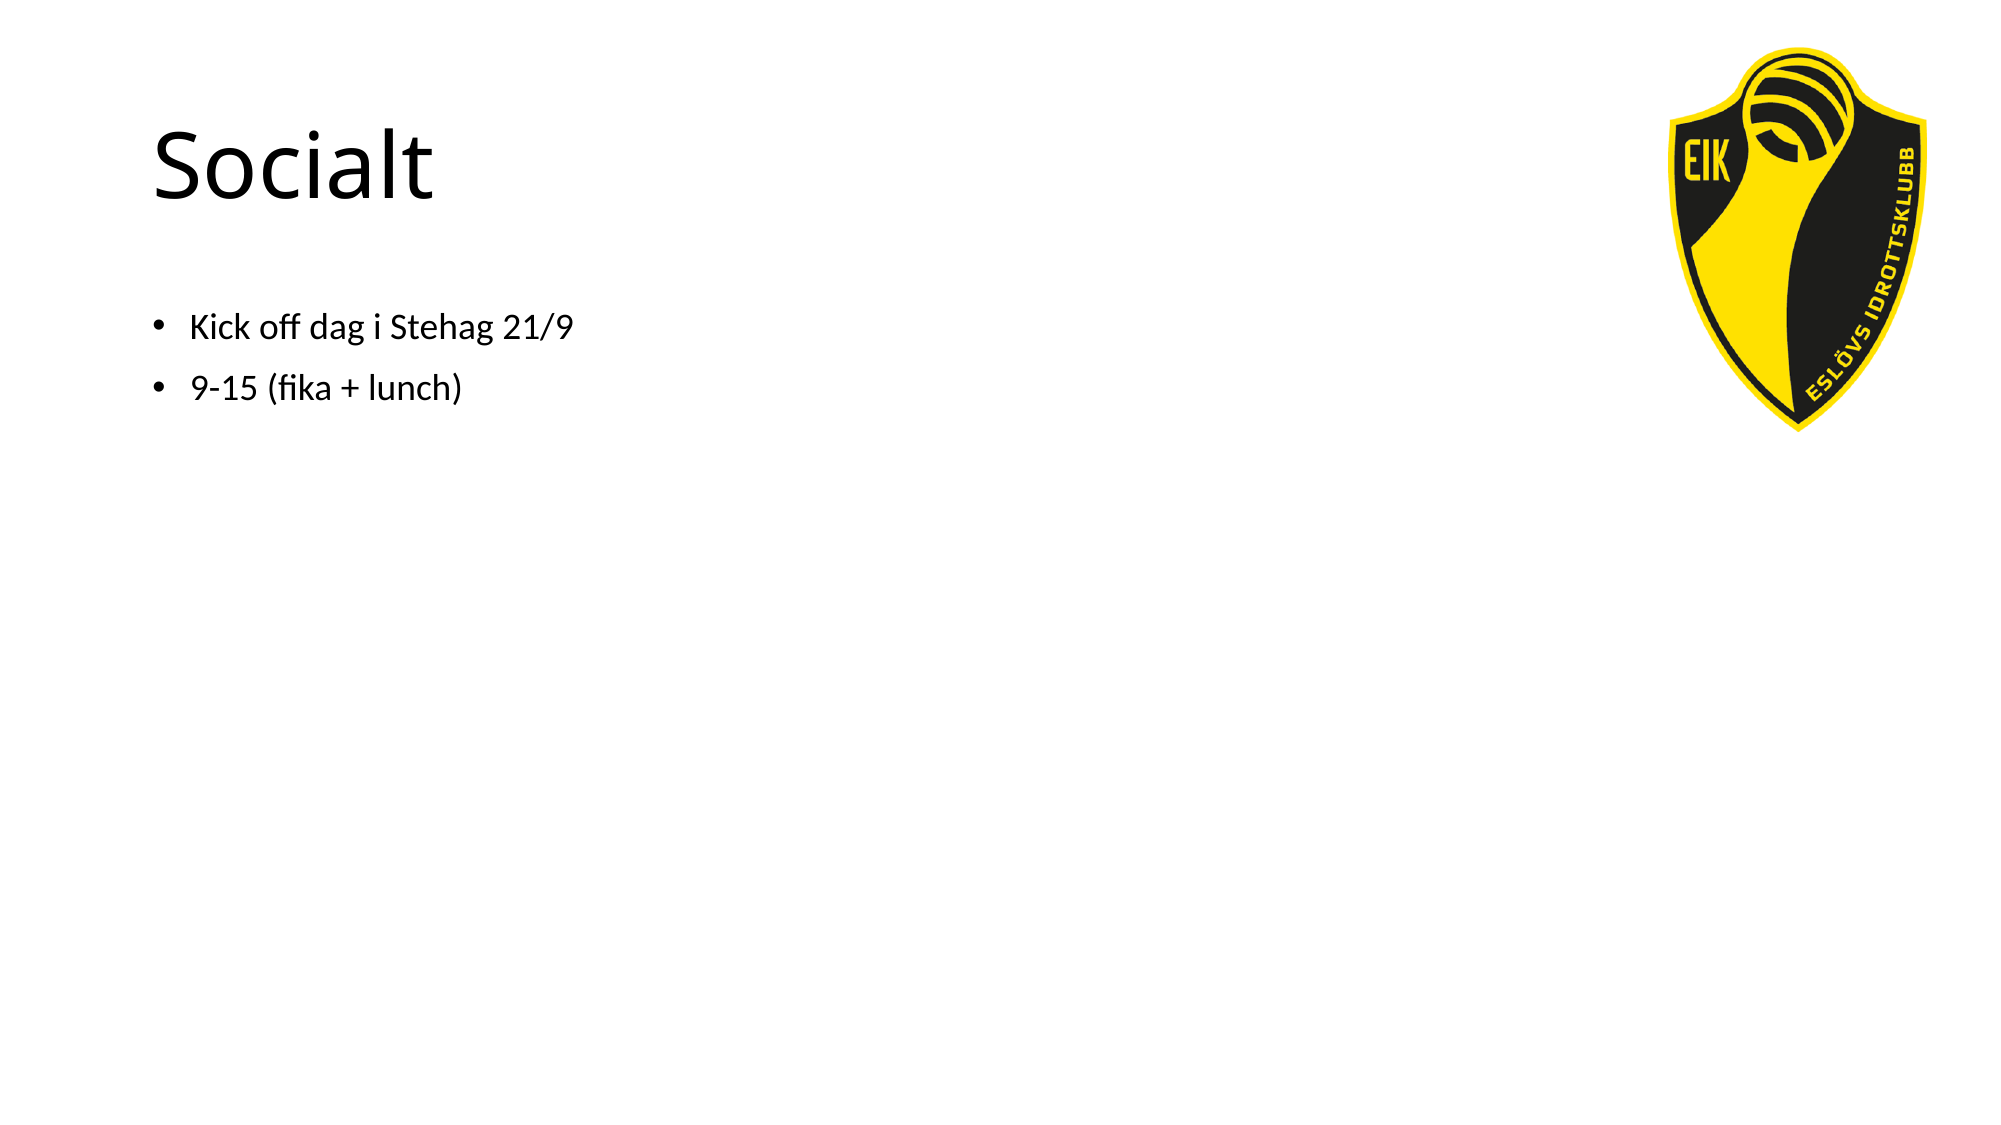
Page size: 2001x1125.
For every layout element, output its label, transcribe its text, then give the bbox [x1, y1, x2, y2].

picture [1650, 30, 1939, 439]
title Socialt [137, 59, 1650, 278]
list Kick off dag i Stehag 21/9 9-15 (fika + lunch) [137, 299, 1863, 1014]
